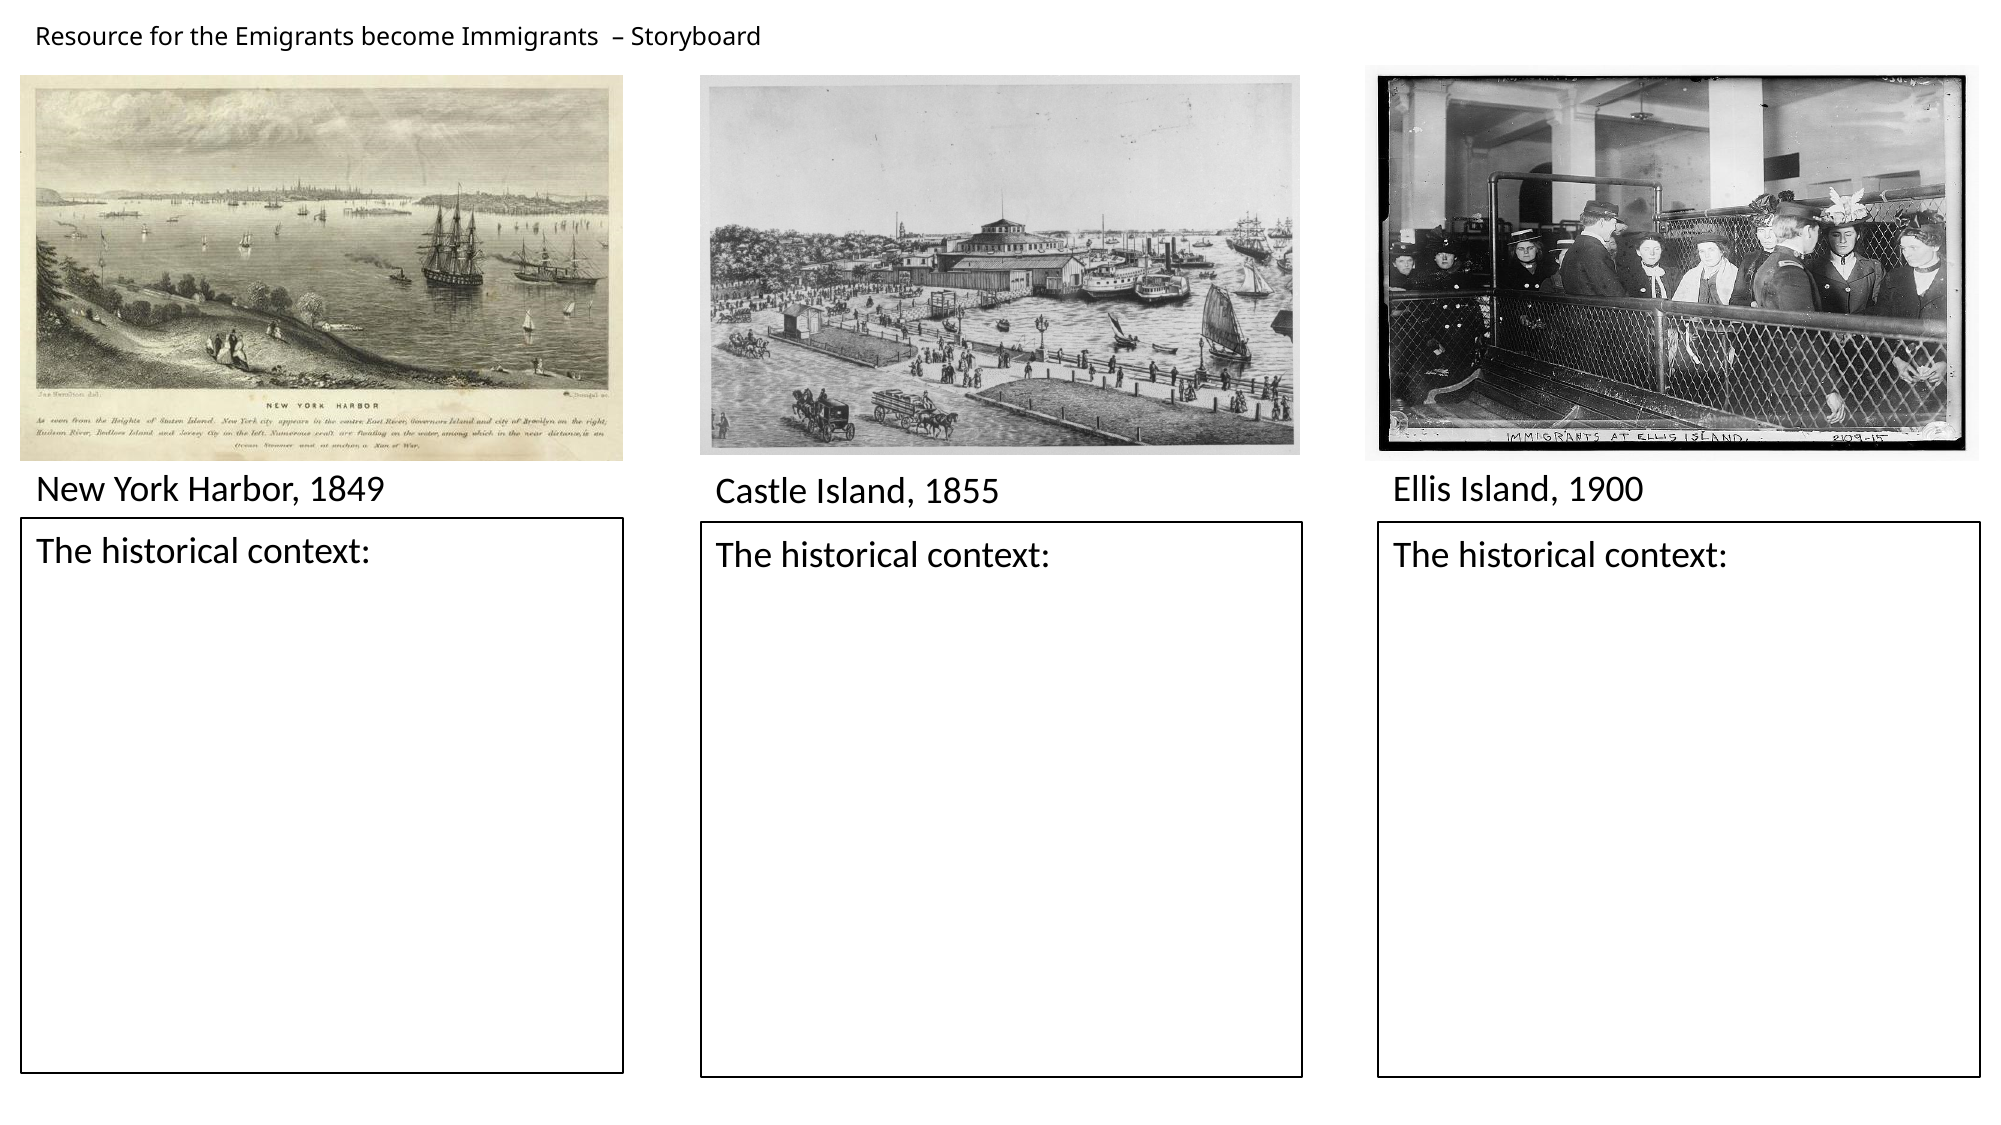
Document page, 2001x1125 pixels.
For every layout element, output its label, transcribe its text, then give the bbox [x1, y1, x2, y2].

picture [700, 75, 1300, 455]
picture [20, 75, 623, 461]
picture [1365, 65, 1979, 461]
text_box Resource for the Emigrants become Immigrants – Storyboard [20, 9, 1746, 66]
text_box The historical context: [21, 518, 623, 1074]
text_box Ellis Island, 1900 [1377, 461, 1977, 517]
text_box The historical context: [1378, 522, 1980, 1078]
text_box New York Harbor, 1849 [21, 461, 620, 517]
text_box The historical context: [700, 522, 1303, 1078]
text_box Castle Island, 1855 [700, 458, 1300, 519]
